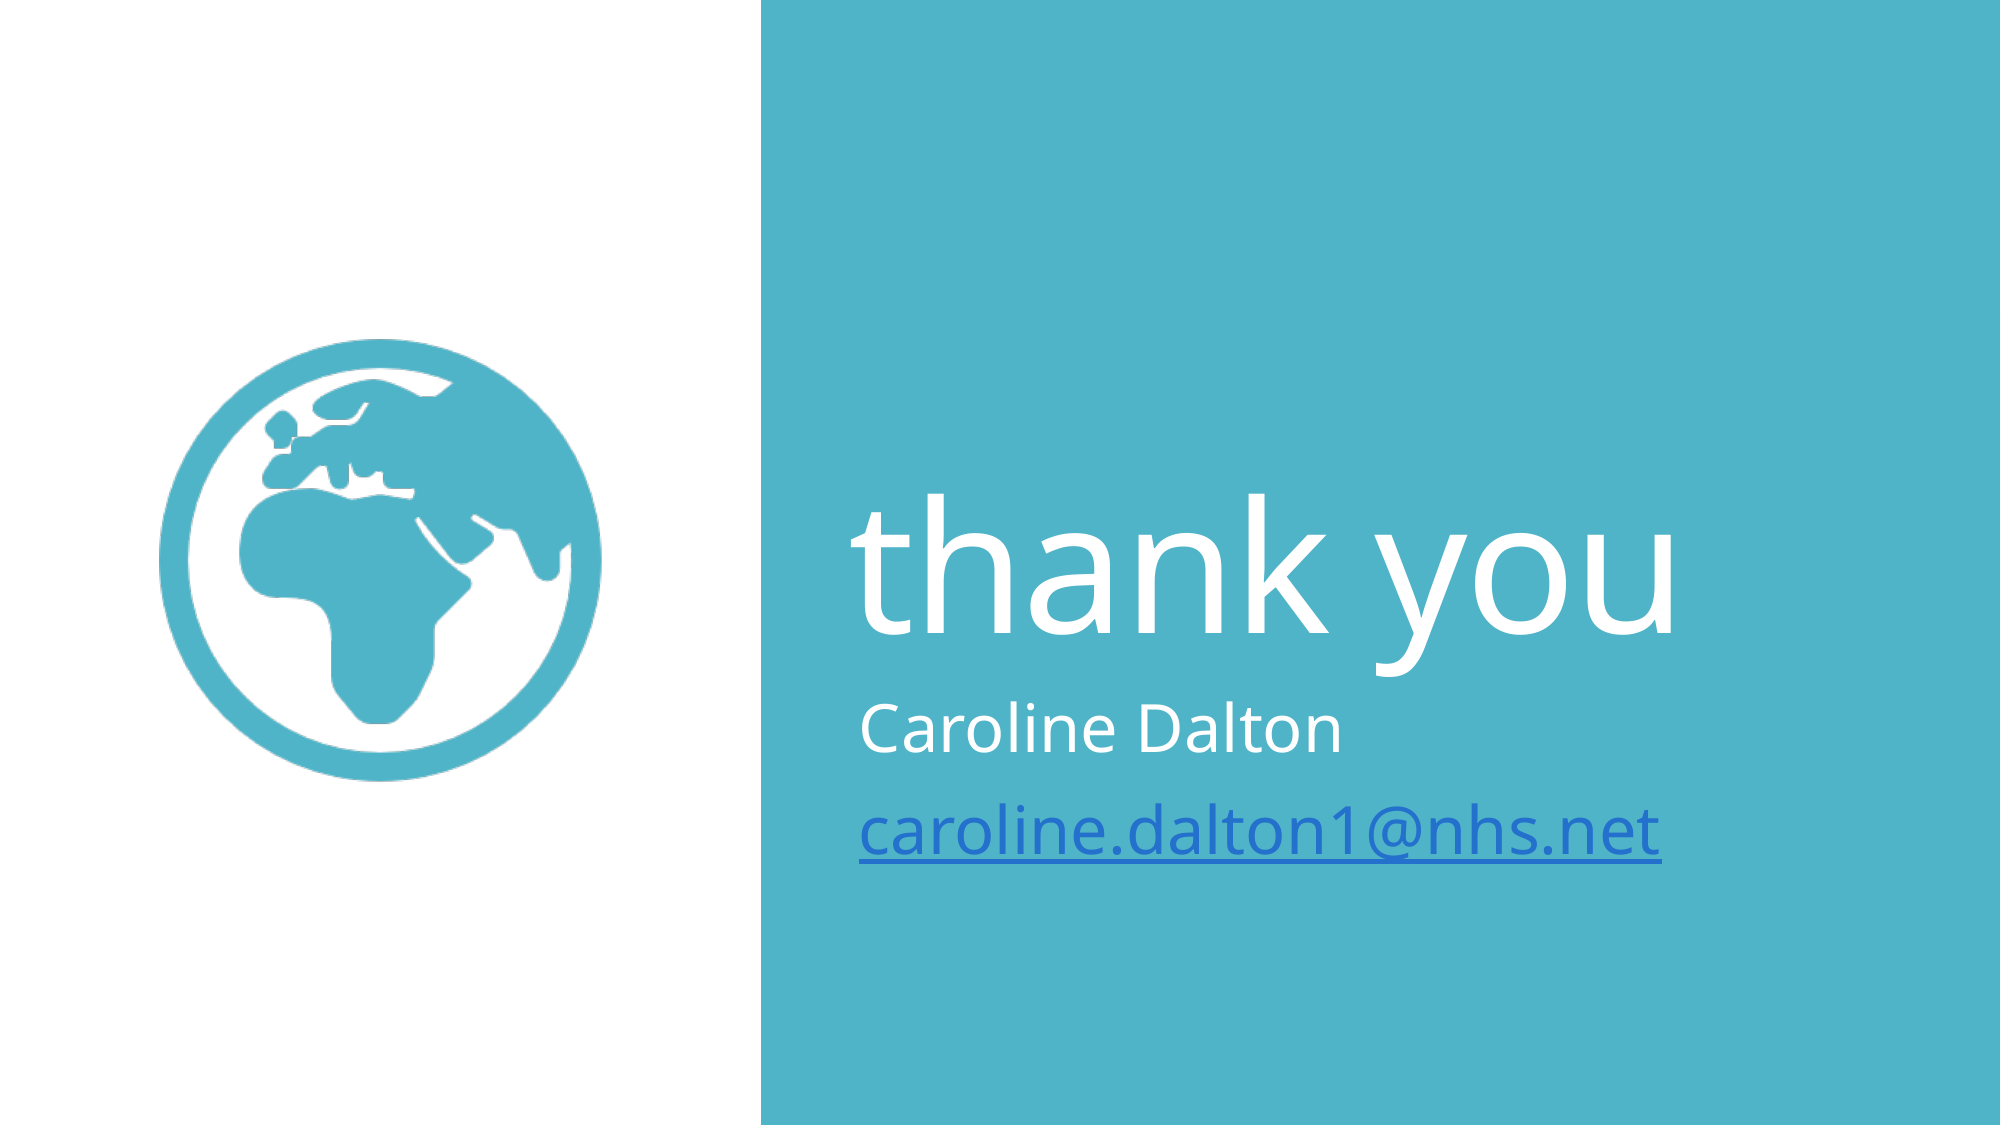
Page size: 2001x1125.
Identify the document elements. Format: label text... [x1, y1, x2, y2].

title thank you [833, 126, 1918, 677]
text_box [762, 0, 2000, 1125]
text_box [0, 0, 762, 1125]
picture [105, 285, 656, 836]
subtitle Caroline Dalton caroline.dalton1@nhs.net [844, 690, 1918, 961]
